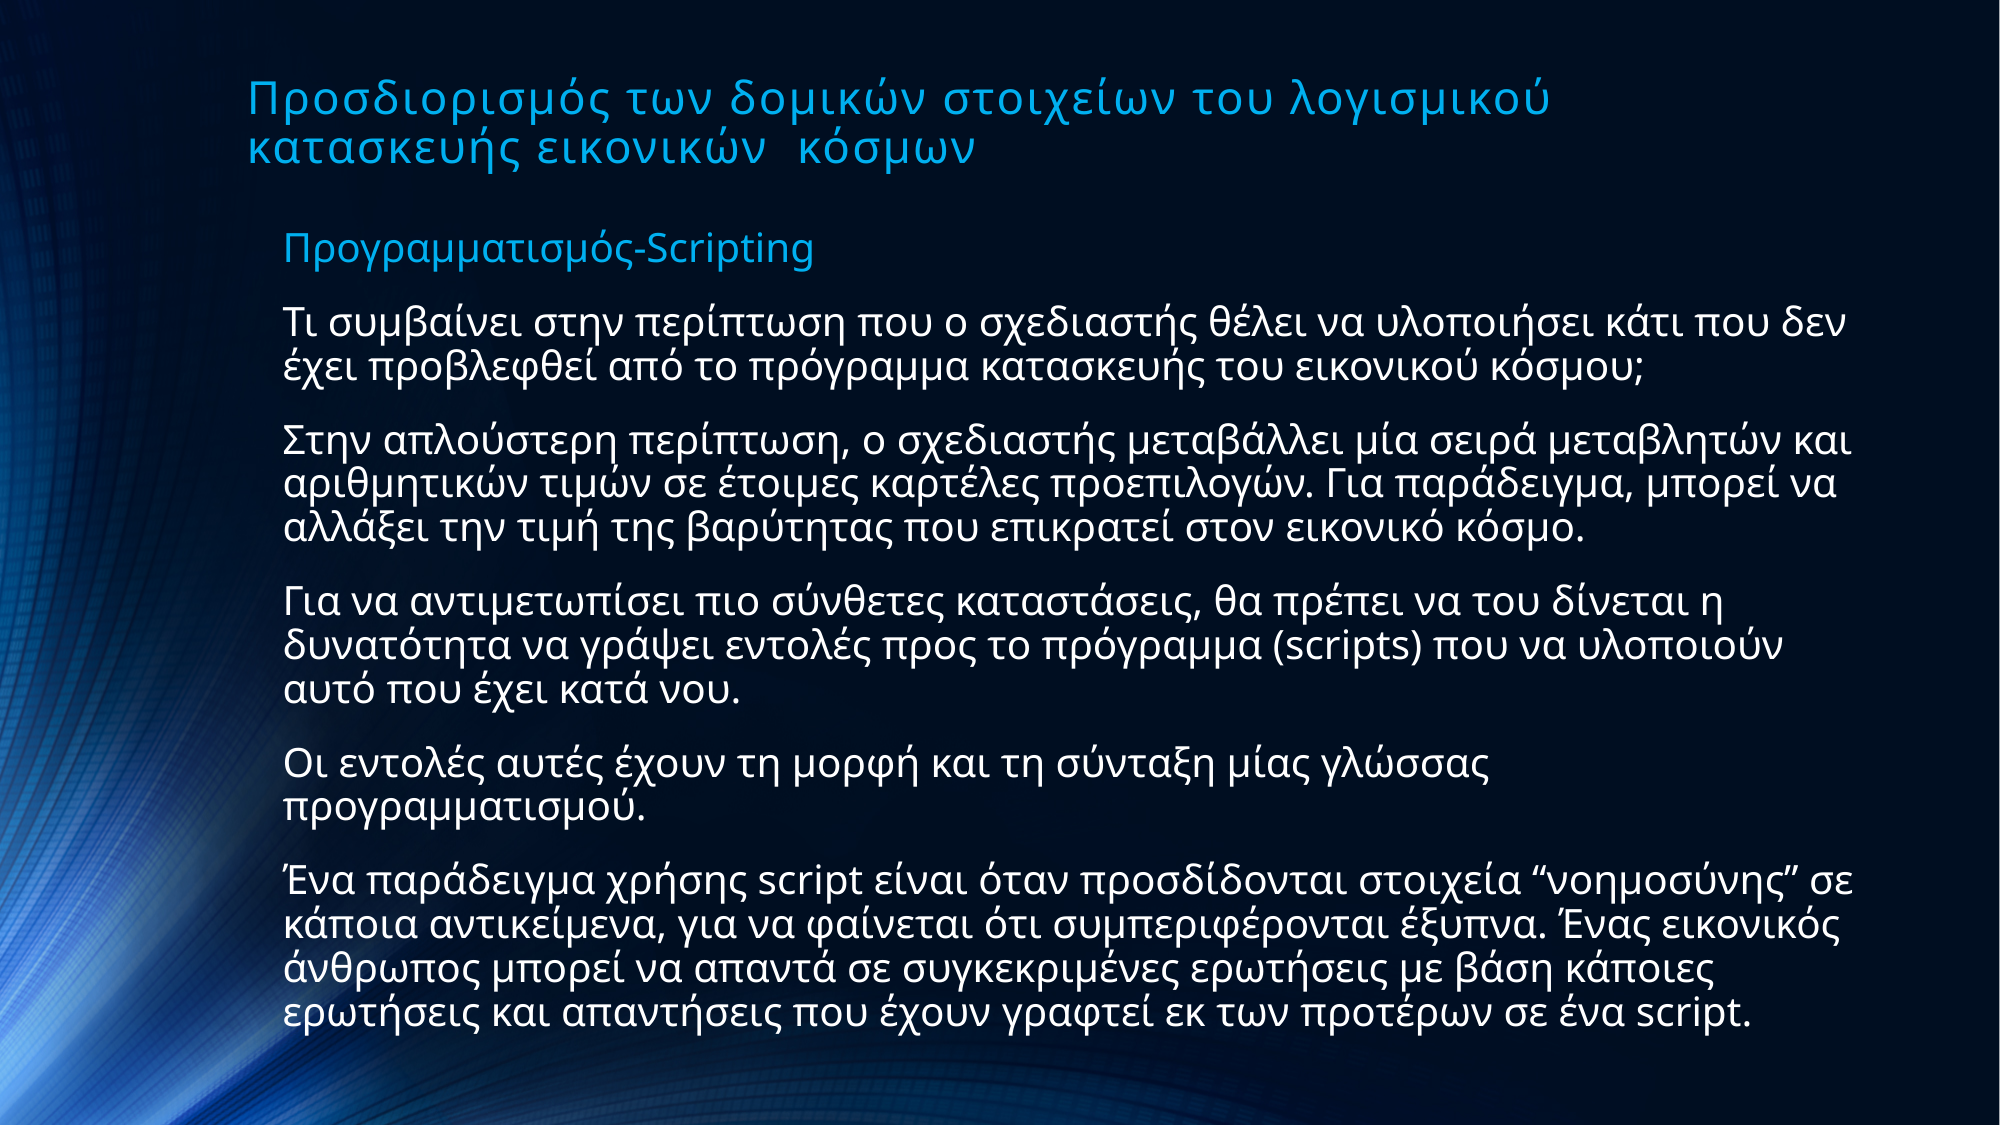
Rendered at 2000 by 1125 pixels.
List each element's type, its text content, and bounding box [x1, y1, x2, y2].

list Προγραμματισμός-Scripting Τι συμβαίνει στην περίπτωση που ο σχεδιαστής θέλει να υλοποιήσει κάτι που δεν έχει προβλεφθεί από το πρόγραμμα κατασκευής του εικονικού κόσμου; Στην απλούστερη περίπτωση, ο σχεδιαστής μεταβάλλει μία σειρά μεταβλητών και αριθμητικών τιμών σε έτοιμες καρτέλες προεπιλογών. Για παράδειγμα, μπορεί να αλλάξει την τιμή της βαρύτητας που επικρατεί στον εικονικό κόσμο. Για να αντιμετωπίσει πιο σύνθετες καταστάσεις, θα πρέπει να του δίνεται η δυνατότητα να γράψει εντολές προς το πρόγραμμα (scripts) που να υλοποιούν αυτό που έχει κατά νου. Οι εντολές αυτές έχουν τη μορφή και τη σύνταξη μίας γλώσσας προγραμματισμού. Ένα παράδειγμα χρήσης script είναι όταν προσδίδονται στοιχεία “νοημοσύνης” σε κάποια αντικείμενα, για να φαίνεται ότι συμπεριφέρονται έξυπνα. Ένας εικονικός άνθρωπος μπορεί να απαντά σε συγκεκριμένες ερωτήσεις με βάση κάποιες ερωτήσεις και απαντήσεις που έχουν γραφτεί εκ των προτέρων σε ένα script. [267, 219, 1880, 1094]
picture [0, 0, 2000, 1125]
title Προσδιορισμός των δομικών στοιχείων του λογισμικού κατασκευής εικονικών κόσμων [231, 66, 1732, 182]
